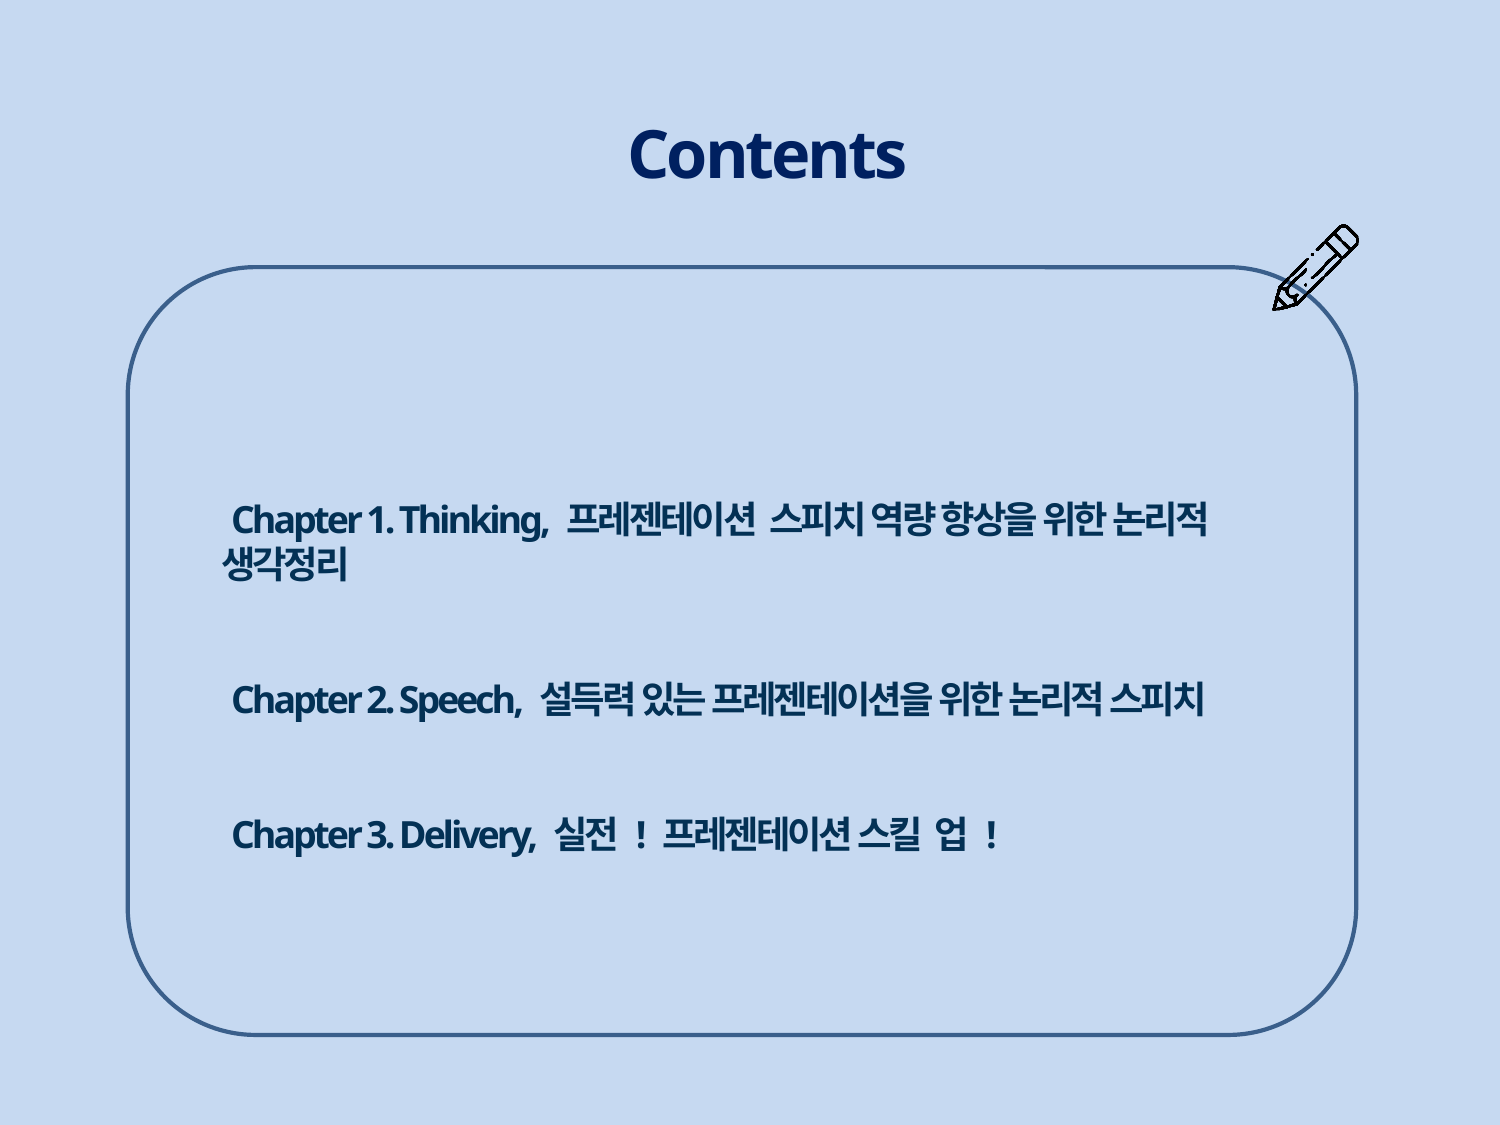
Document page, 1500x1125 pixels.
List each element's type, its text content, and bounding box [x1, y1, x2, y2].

text_box [125, 265, 1359, 1038]
picture [1271, 223, 1359, 311]
text_box Chapter 1. Thinking, 프레젠테이션 스피치 역량 향상을 위한 논리적 생각정리 Chapter 2. Speech, 설득력 있는 프레젠테이션을 위한 논리적 스피치 Chapter 3. Delivery, 실전 ! 프레젠테이션 스킬 업 ! [206, 489, 1329, 909]
text_box Contents [17, 104, 1500, 200]
